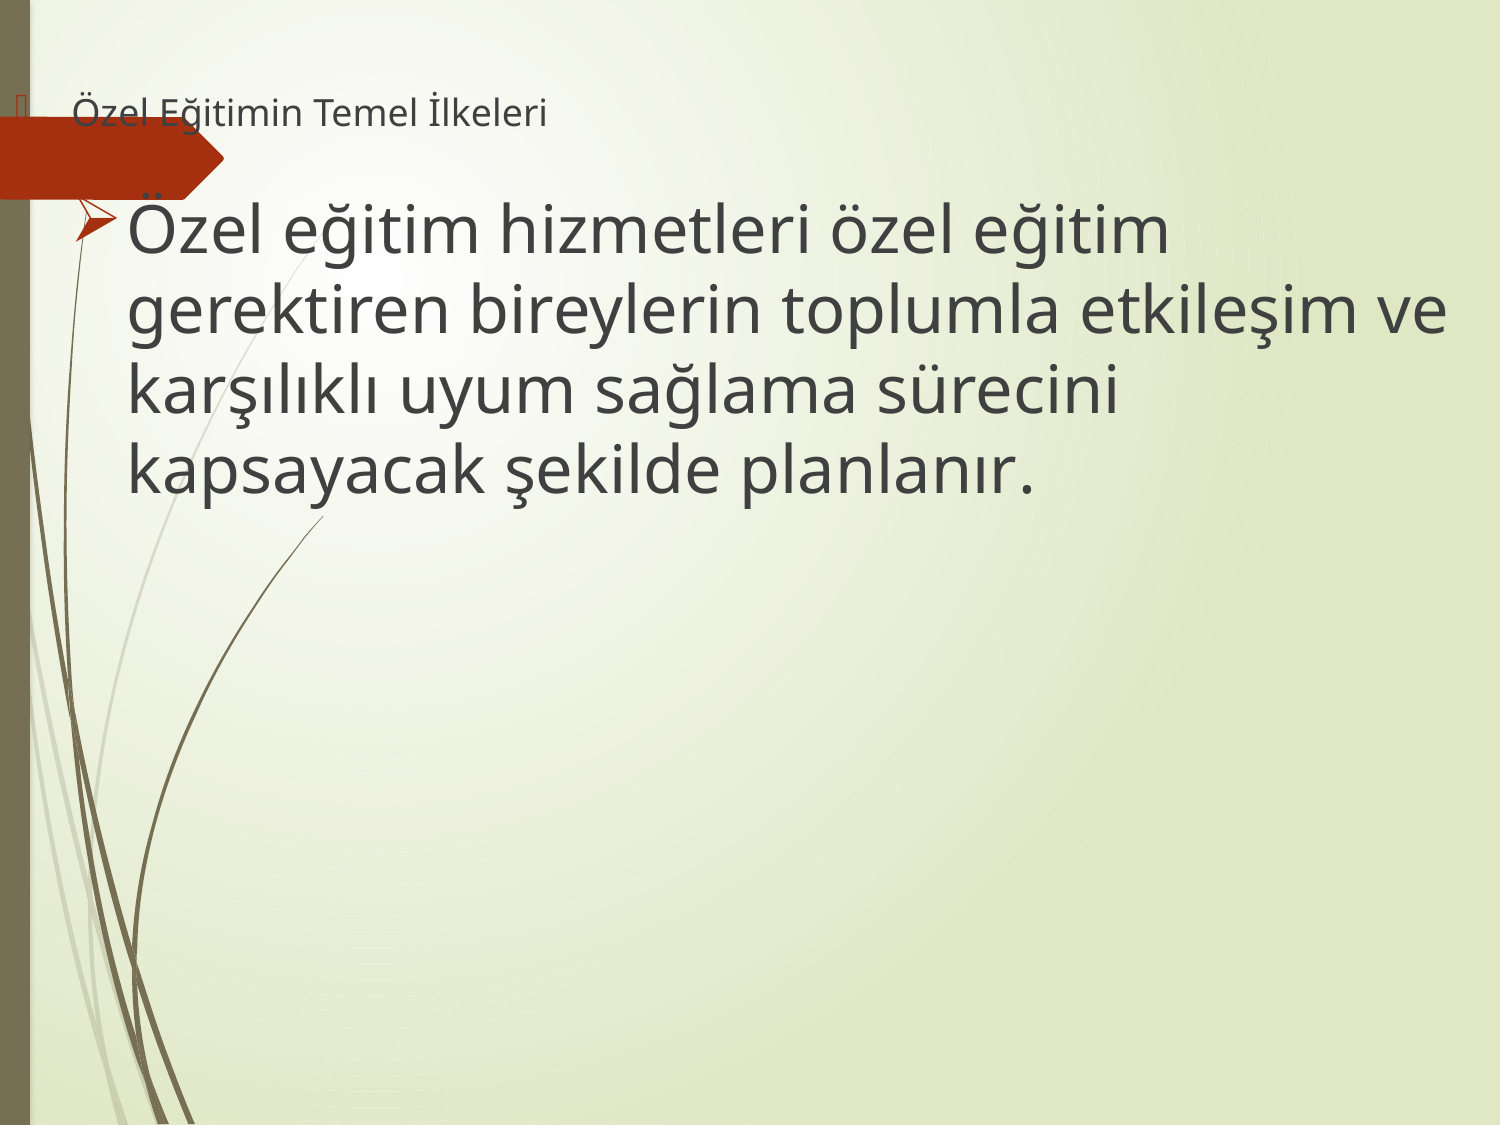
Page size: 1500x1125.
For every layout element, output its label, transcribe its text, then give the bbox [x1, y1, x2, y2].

list Özel eğitim hizmetleri özel eğitim gerektiren bireylerin toplumla etkileşim ve karşılıklı uyum sağlama sürecini kapsayacak şekilde planlanır. [55, 178, 1500, 1026]
list Özel Eğitimin Temel İlkeleri [0, 81, 1260, 177]
